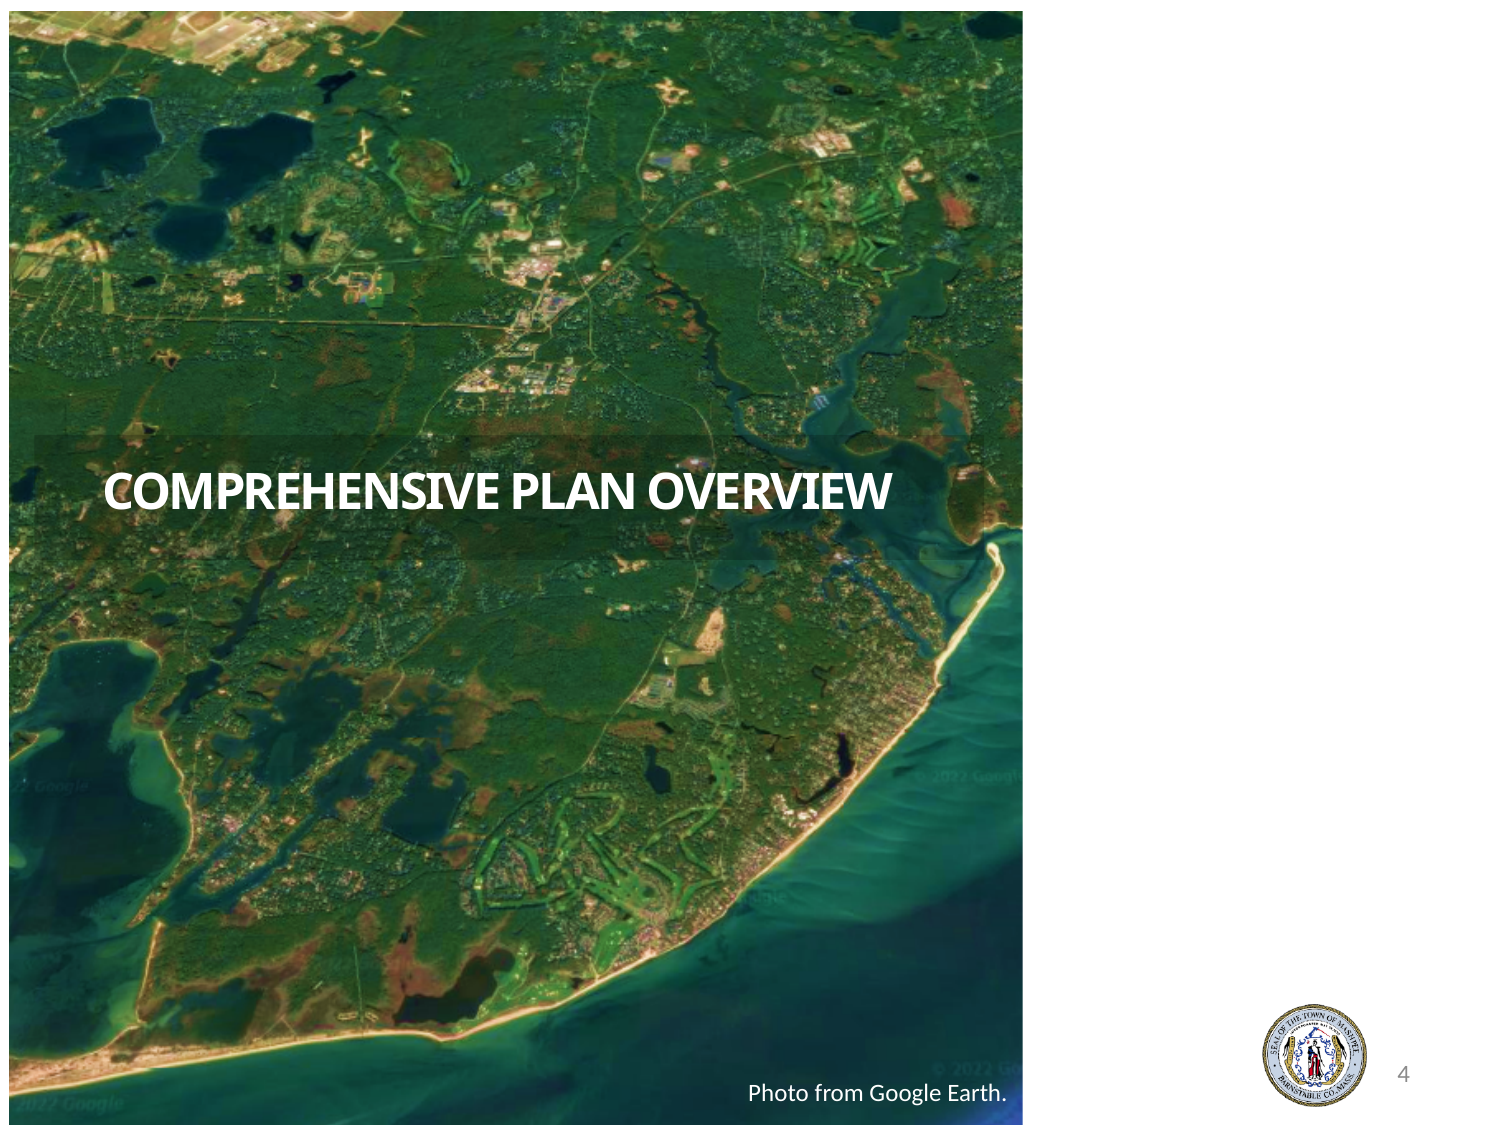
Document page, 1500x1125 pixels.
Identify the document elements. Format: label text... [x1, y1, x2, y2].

picture [0, 11, 1023, 1125]
picture [1262, 1103, 1367, 1107]
picture [1262, 1004, 1367, 1042]
slide_number 4 [1074, 1042, 1425, 1103]
